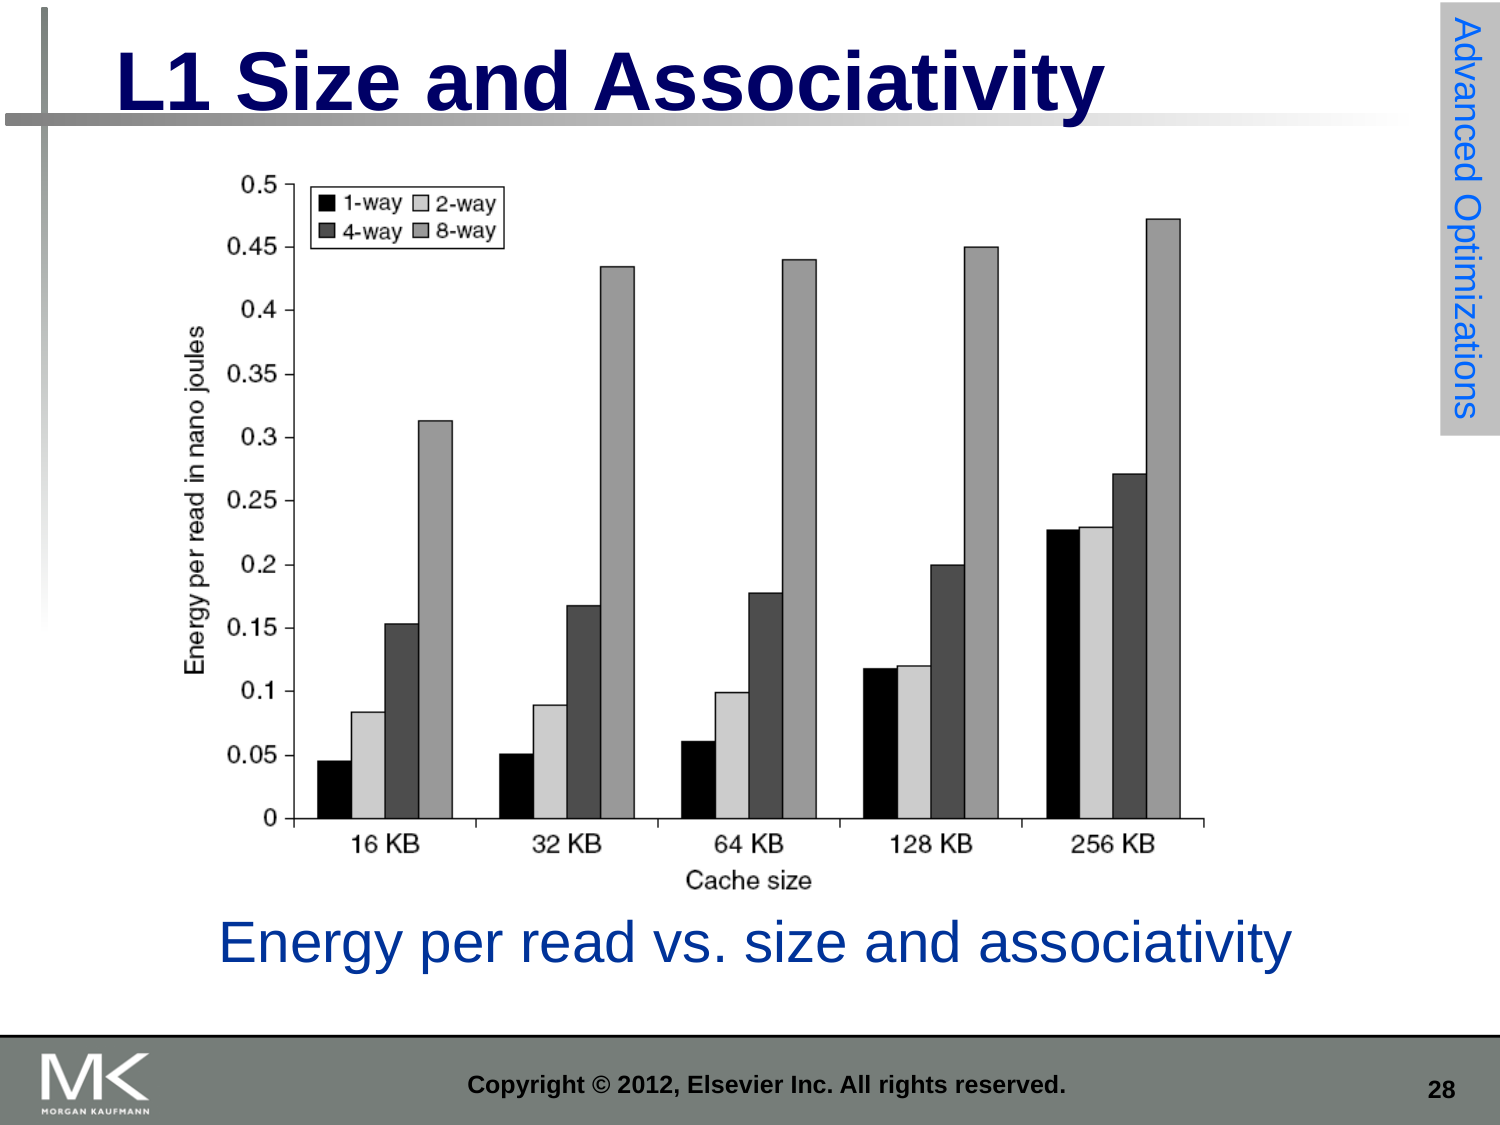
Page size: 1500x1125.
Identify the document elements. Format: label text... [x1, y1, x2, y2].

title L1 Size and Associativity [100, 18, 1440, 135]
text_box Energy per read vs. size and associativity [78, 905, 1436, 1000]
footer Copyright © 2012, Elsevier Inc. All rights reserved. [170, 1046, 1365, 1106]
picture [134, 136, 1259, 905]
picture [29, 1046, 160, 1123]
text_box Advanced Optimizations [1440, 2, 1500, 436]
